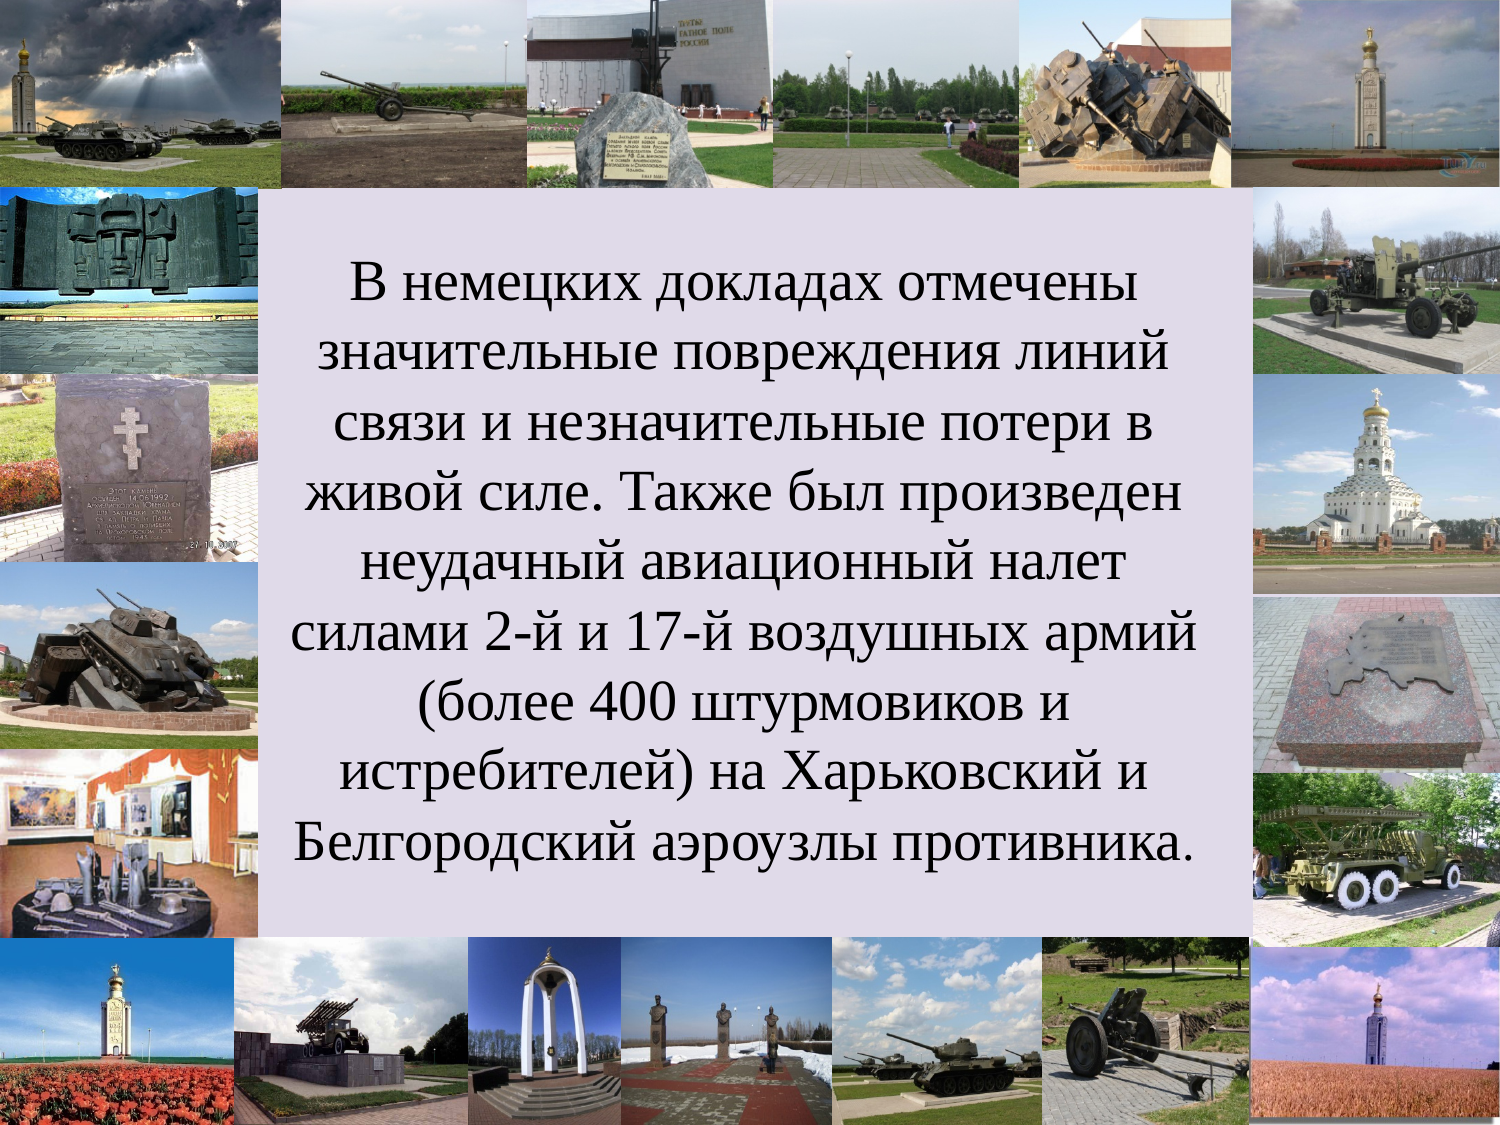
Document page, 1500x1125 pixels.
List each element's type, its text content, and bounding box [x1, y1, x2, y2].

text_box В немецких докладах отмечены значительные повреждения линий связи и незначительные потери в живой силе. Также был произведен неудачный авиационный налет силами 2-й и 17-й воздушных армий (более 400 штурмовиков и истребителей) на Харьковский и Белгородский аэроузлы противника. [269, 234, 1219, 879]
picture [0, 0, 1500, 1125]
